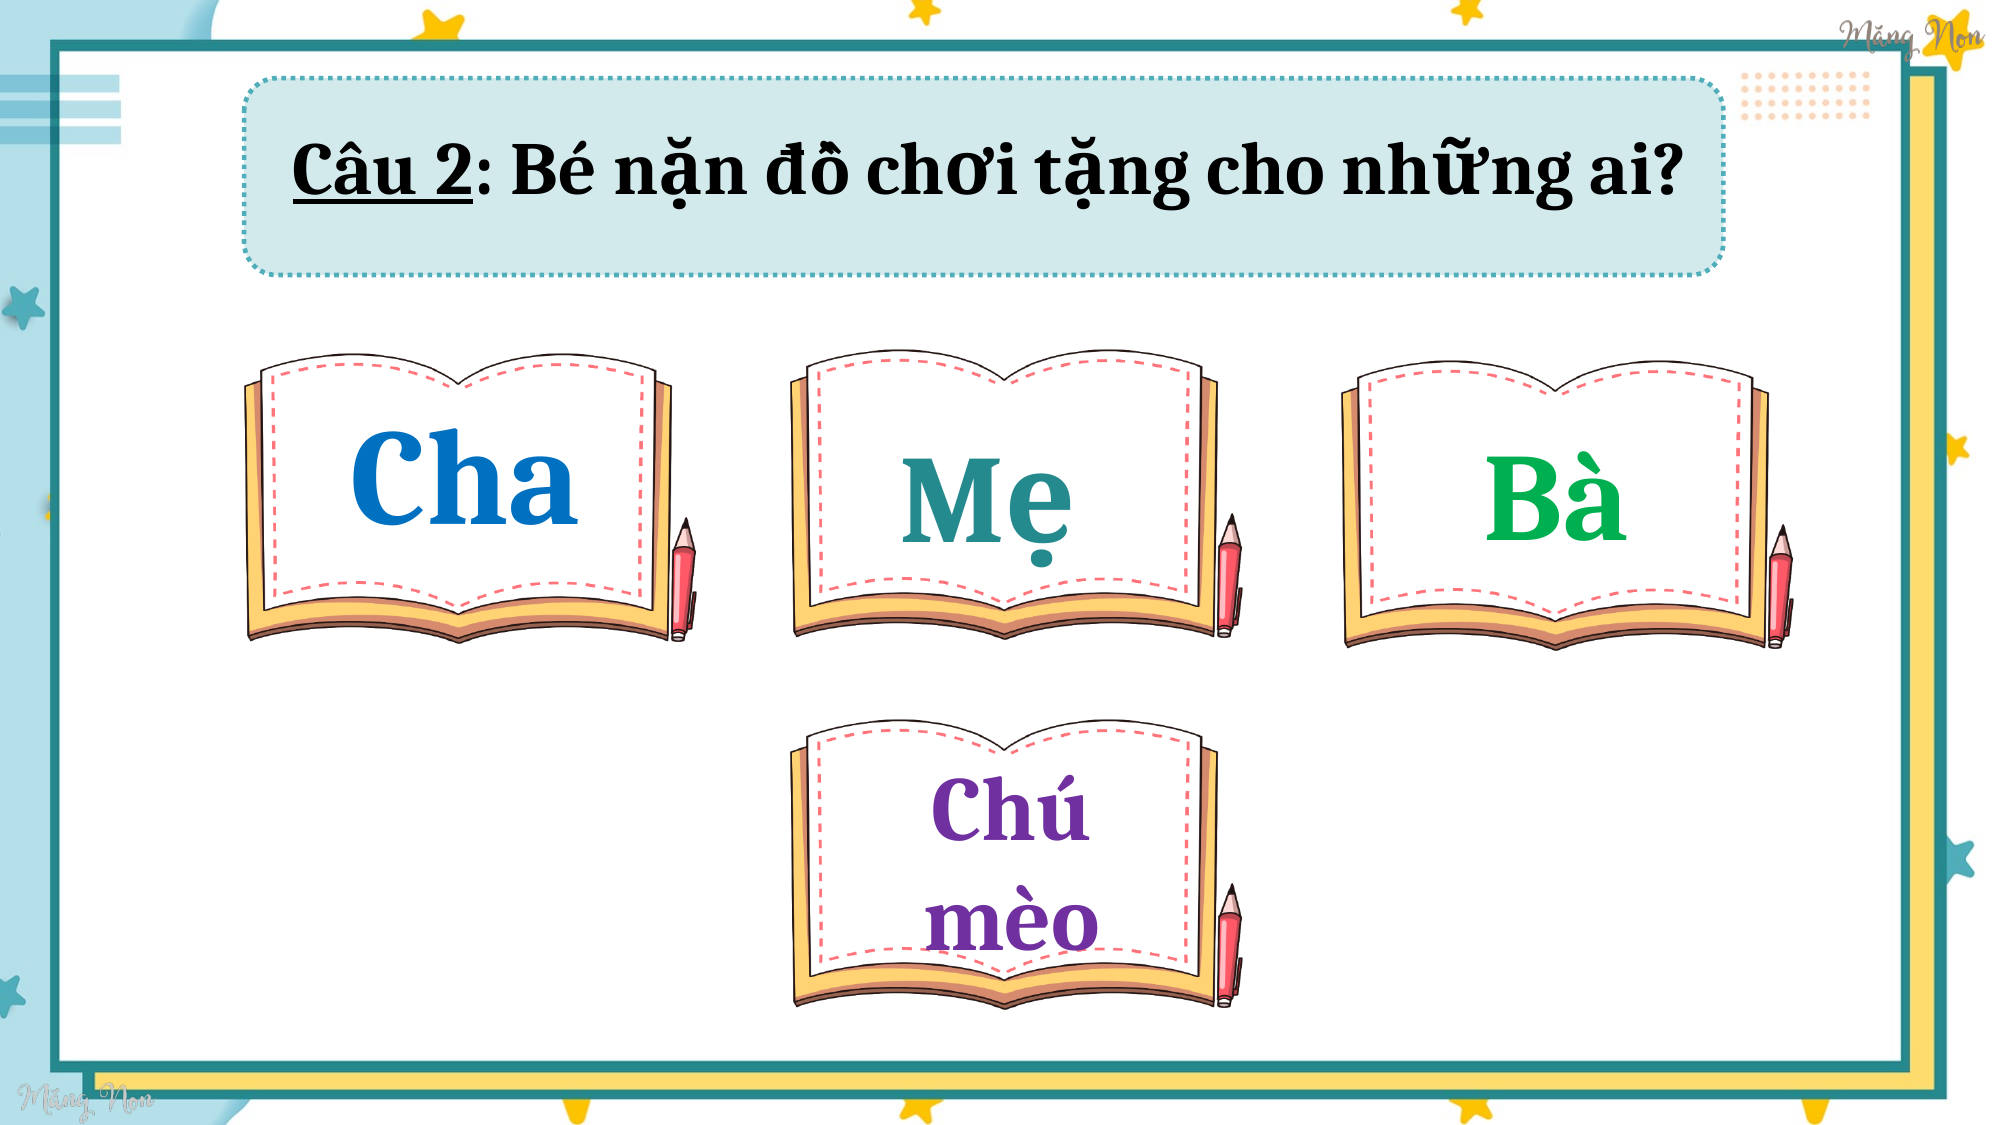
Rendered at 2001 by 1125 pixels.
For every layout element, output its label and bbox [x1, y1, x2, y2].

text_box [1287, 309, 1839, 700]
text_box [736, 668, 1288, 1059]
text_box [190, 302, 736, 693]
text_box [244, 78, 1736, 276]
text_box [736, 298, 1288, 668]
picture [0, 0, 2001, 1125]
